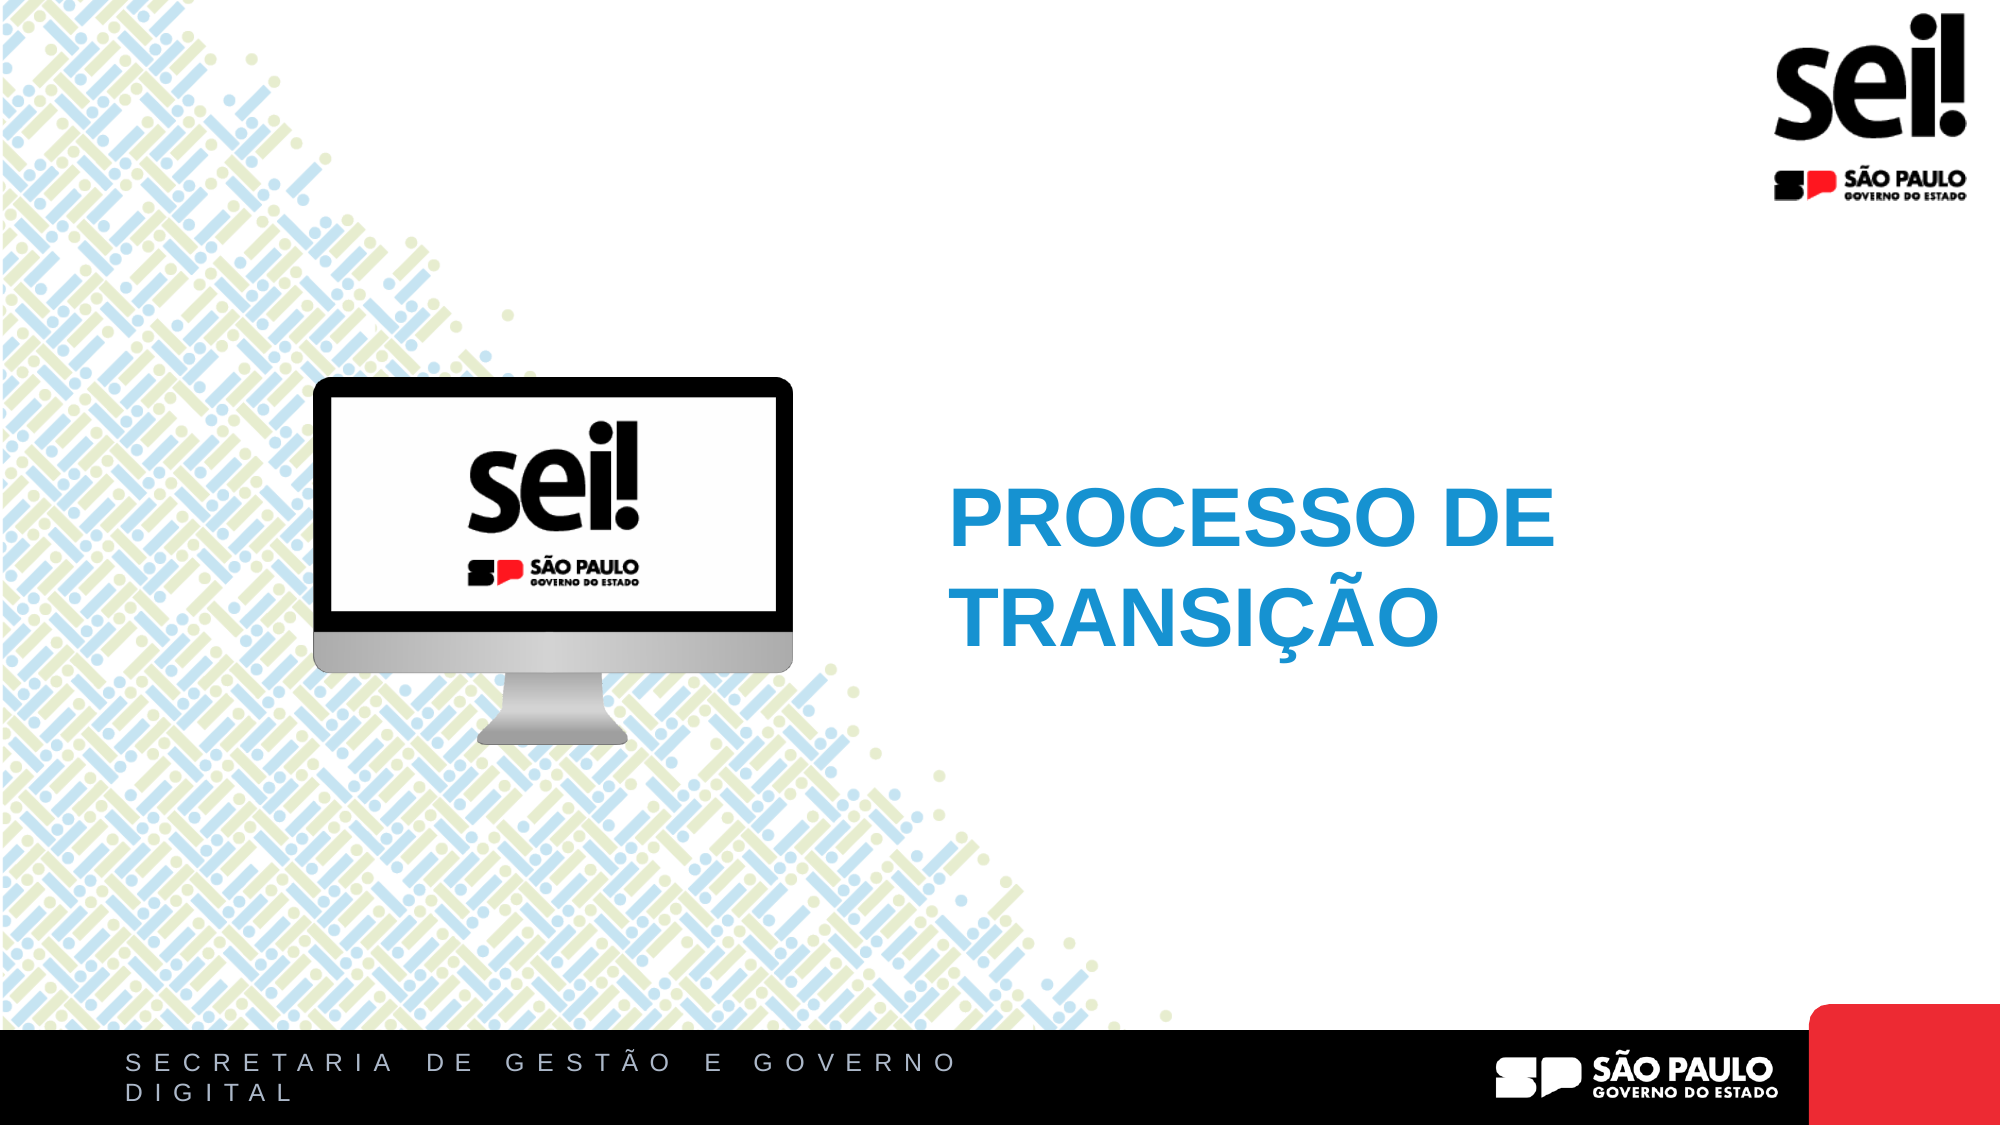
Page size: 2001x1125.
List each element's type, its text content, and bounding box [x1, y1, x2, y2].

text_box G O V E R N O [751, 1046, 958, 1077]
text_box G E S T Ã O [503, 1046, 673, 1077]
text_box PROCESSO DE TRANSIÇÃO [946, 460, 1909, 663]
slide_number E [702, 1046, 724, 1125]
text_box S E C R E T A R I A D I G I T A L [122, 1046, 394, 1107]
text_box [313, 377, 793, 745]
picture [2, 0, 1258, 1030]
footer D E [423, 1046, 476, 1125]
picture [1774, 13, 1967, 201]
picture [1436, 990, 1831, 1125]
